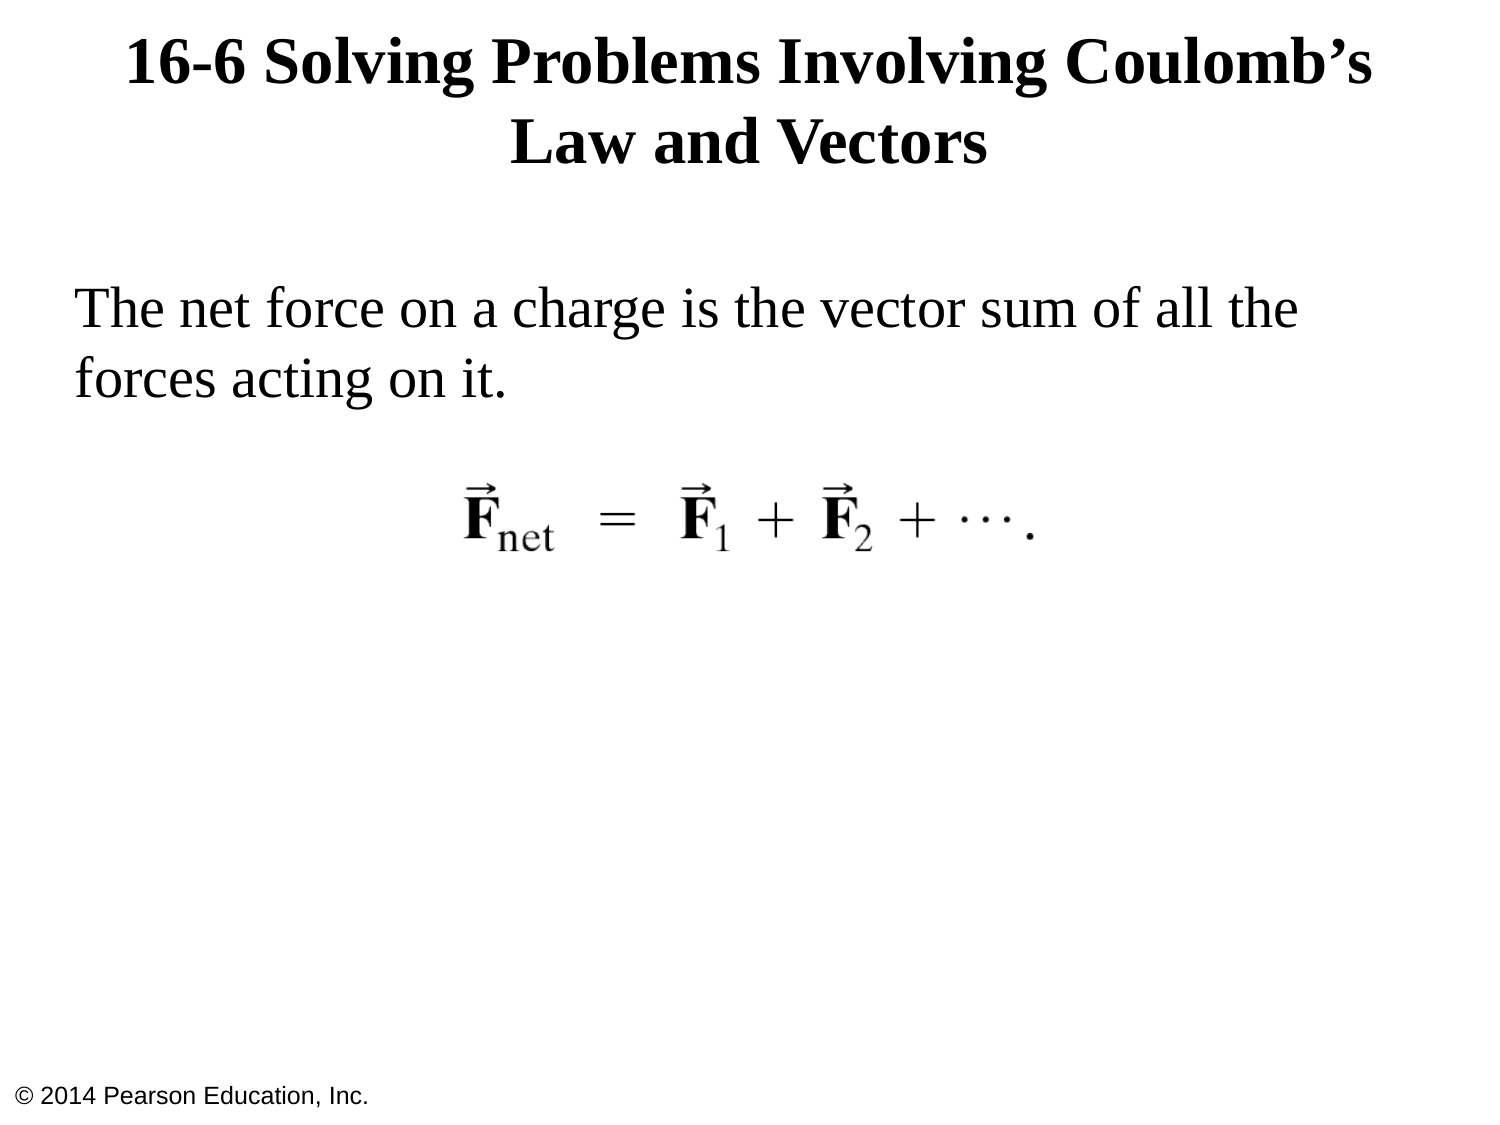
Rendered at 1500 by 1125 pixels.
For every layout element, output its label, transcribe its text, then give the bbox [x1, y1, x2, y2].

slide_number © 2014 Pearson Education, Inc. [0, 1065, 401, 1125]
picture [463, 473, 1038, 563]
list The net force on a charge is the vector sum of all the forces acting on it. [74, 261, 1449, 1065]
title 16-6 Solving Problems Involving Coulomb’s Law and Vectors [75, 2, 1425, 191]
